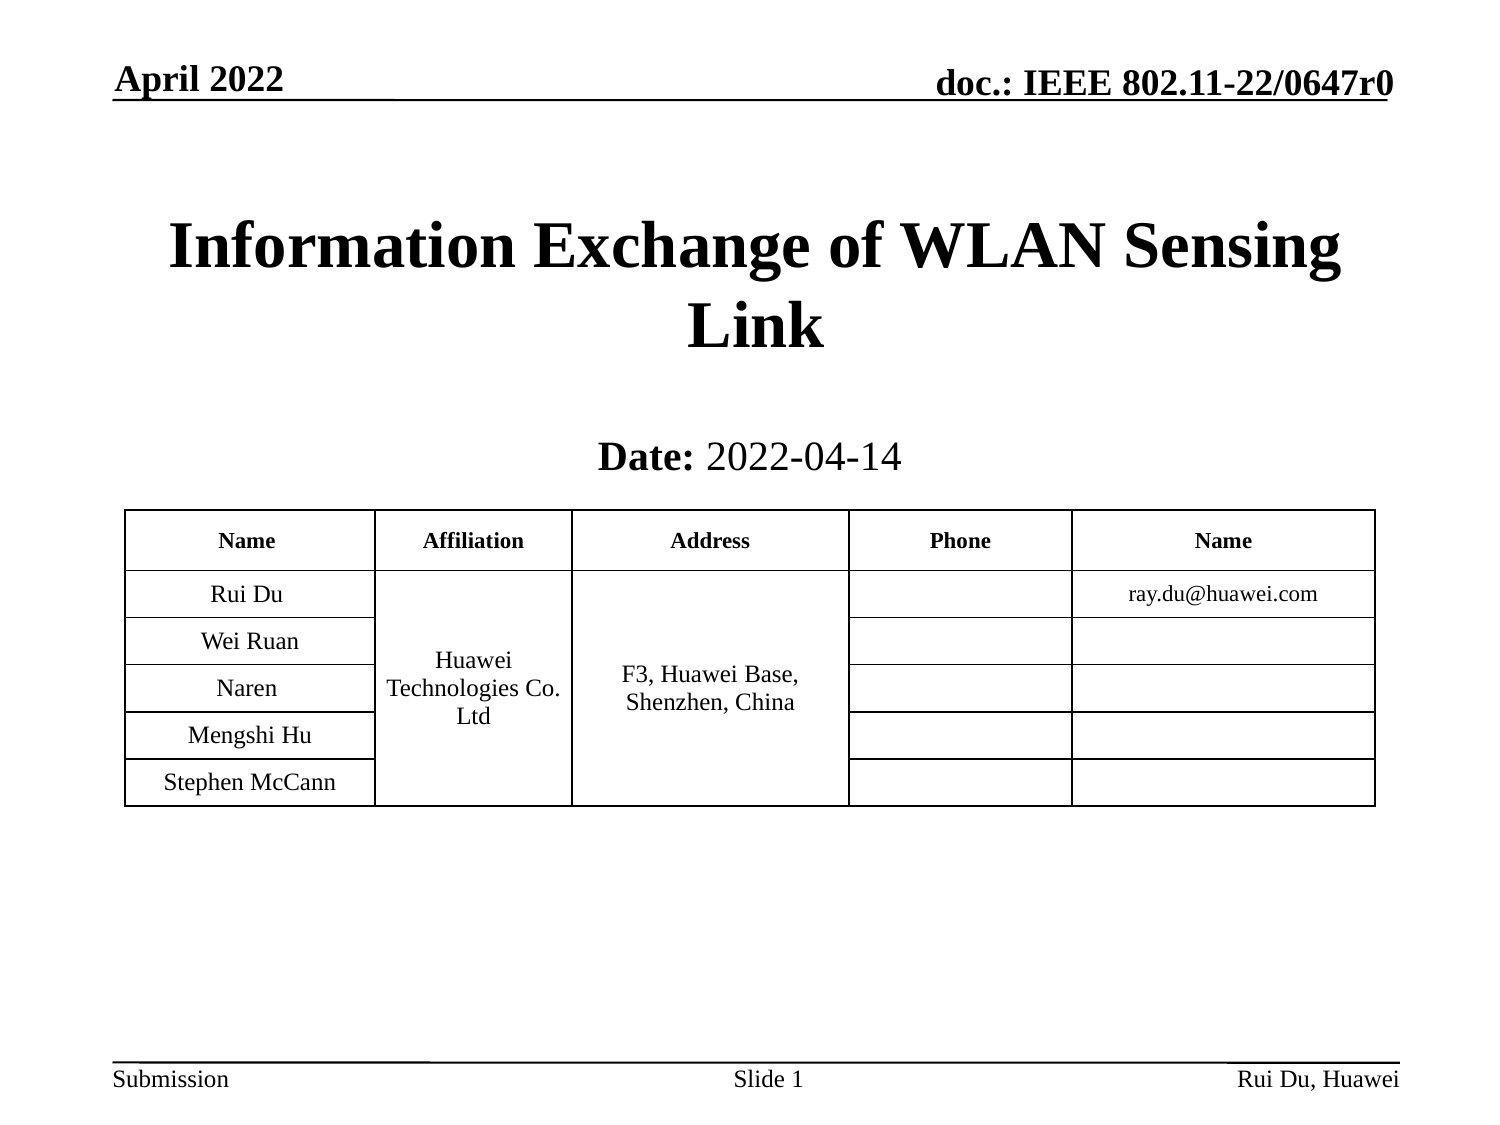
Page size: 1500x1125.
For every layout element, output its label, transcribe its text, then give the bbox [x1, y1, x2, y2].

table_header Phone [850, 511, 1071, 570]
table_header Name [126, 511, 374, 570]
list Date: 2022-04-14 [112, 420, 1388, 484]
table_cell Mengshi Hu [126, 713, 374, 758]
title Information Exchange of WLAN Sensing Link [118, 193, 1394, 369]
table_cell F3, Huawei Base, Shenzhen, China [573, 571, 848, 805]
table_cell [850, 713, 1071, 758]
table_cell [1073, 760, 1374, 805]
table_cell Rui Du [126, 571, 374, 617]
table_cell [850, 665, 1071, 711]
table_cell [850, 760, 1071, 805]
table_cell [1073, 713, 1374, 758]
table_cell ray.du@huawei.com [1073, 571, 1374, 617]
table_cell Naren [126, 665, 374, 711]
table_cell [850, 618, 1071, 664]
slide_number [114, 54, 423, 100]
table_cell Wei Ruan [126, 618, 374, 664]
table_cell [850, 571, 1071, 617]
table_cell Stephen McCann [126, 760, 374, 805]
table_cell Huawei Technologies Co. Ltd [376, 571, 571, 805]
table_header Name [1073, 511, 1374, 570]
table_cell [1073, 665, 1374, 711]
slide_number Slide 1 [702, 1061, 835, 1123]
table_header Address [573, 511, 848, 570]
table_header Affiliation [376, 511, 571, 570]
table_cell [1073, 618, 1374, 664]
